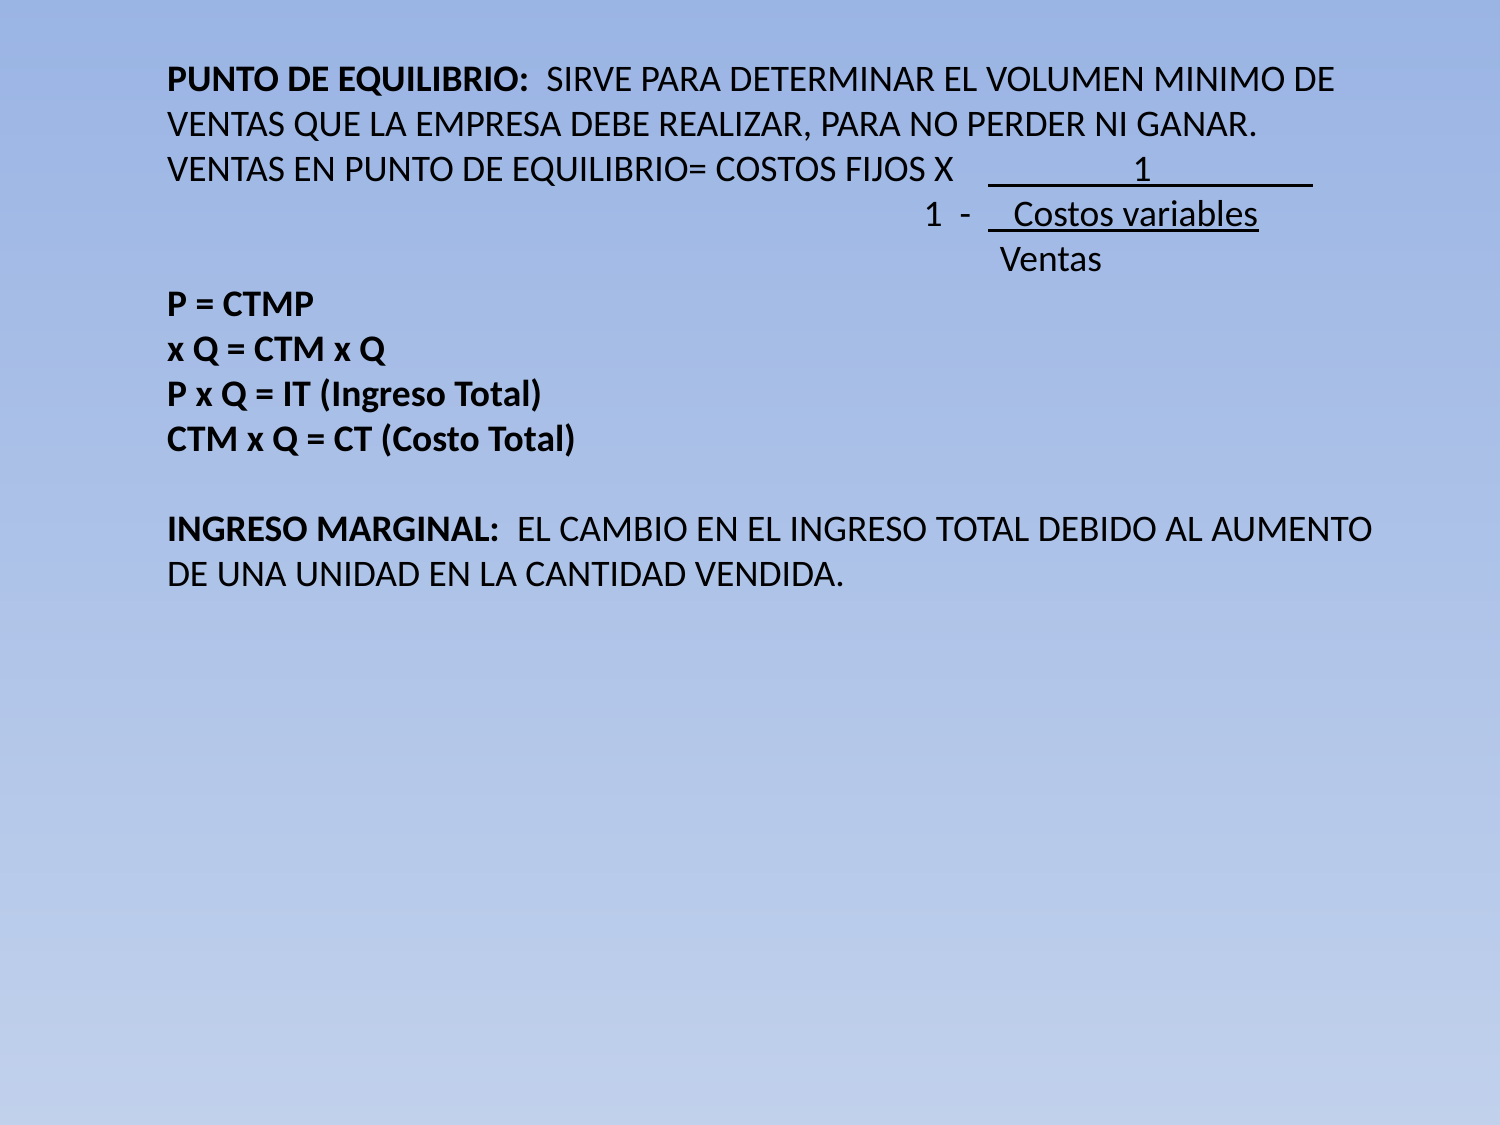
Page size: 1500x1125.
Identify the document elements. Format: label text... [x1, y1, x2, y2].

text_box PUNTO DE EQUILIBRIO: SIRVE PARA DETERMINAR EL VOLUMEN MINIMO DE VENTAS QUE LA EMPRESA DEBE REALIZAR, PARA NO PERDER NI GANAR. VENTAS EN PUNTO DE EQUILIBRIO= COSTOS FIJOS X 1 1 - Costos variables Ventas P = CTMP x Q = CTM x Q P x Q = IT (Ingreso Total) CTM x Q = CT (Costo Total) INGRESO MARGINAL: EL CAMBIO EN EL INGRESO TOTAL DEBIDO AL AUMENTO DE UNA UNIDAD EN LA CANTIDAD VENDIDA. [152, 46, 1395, 917]
